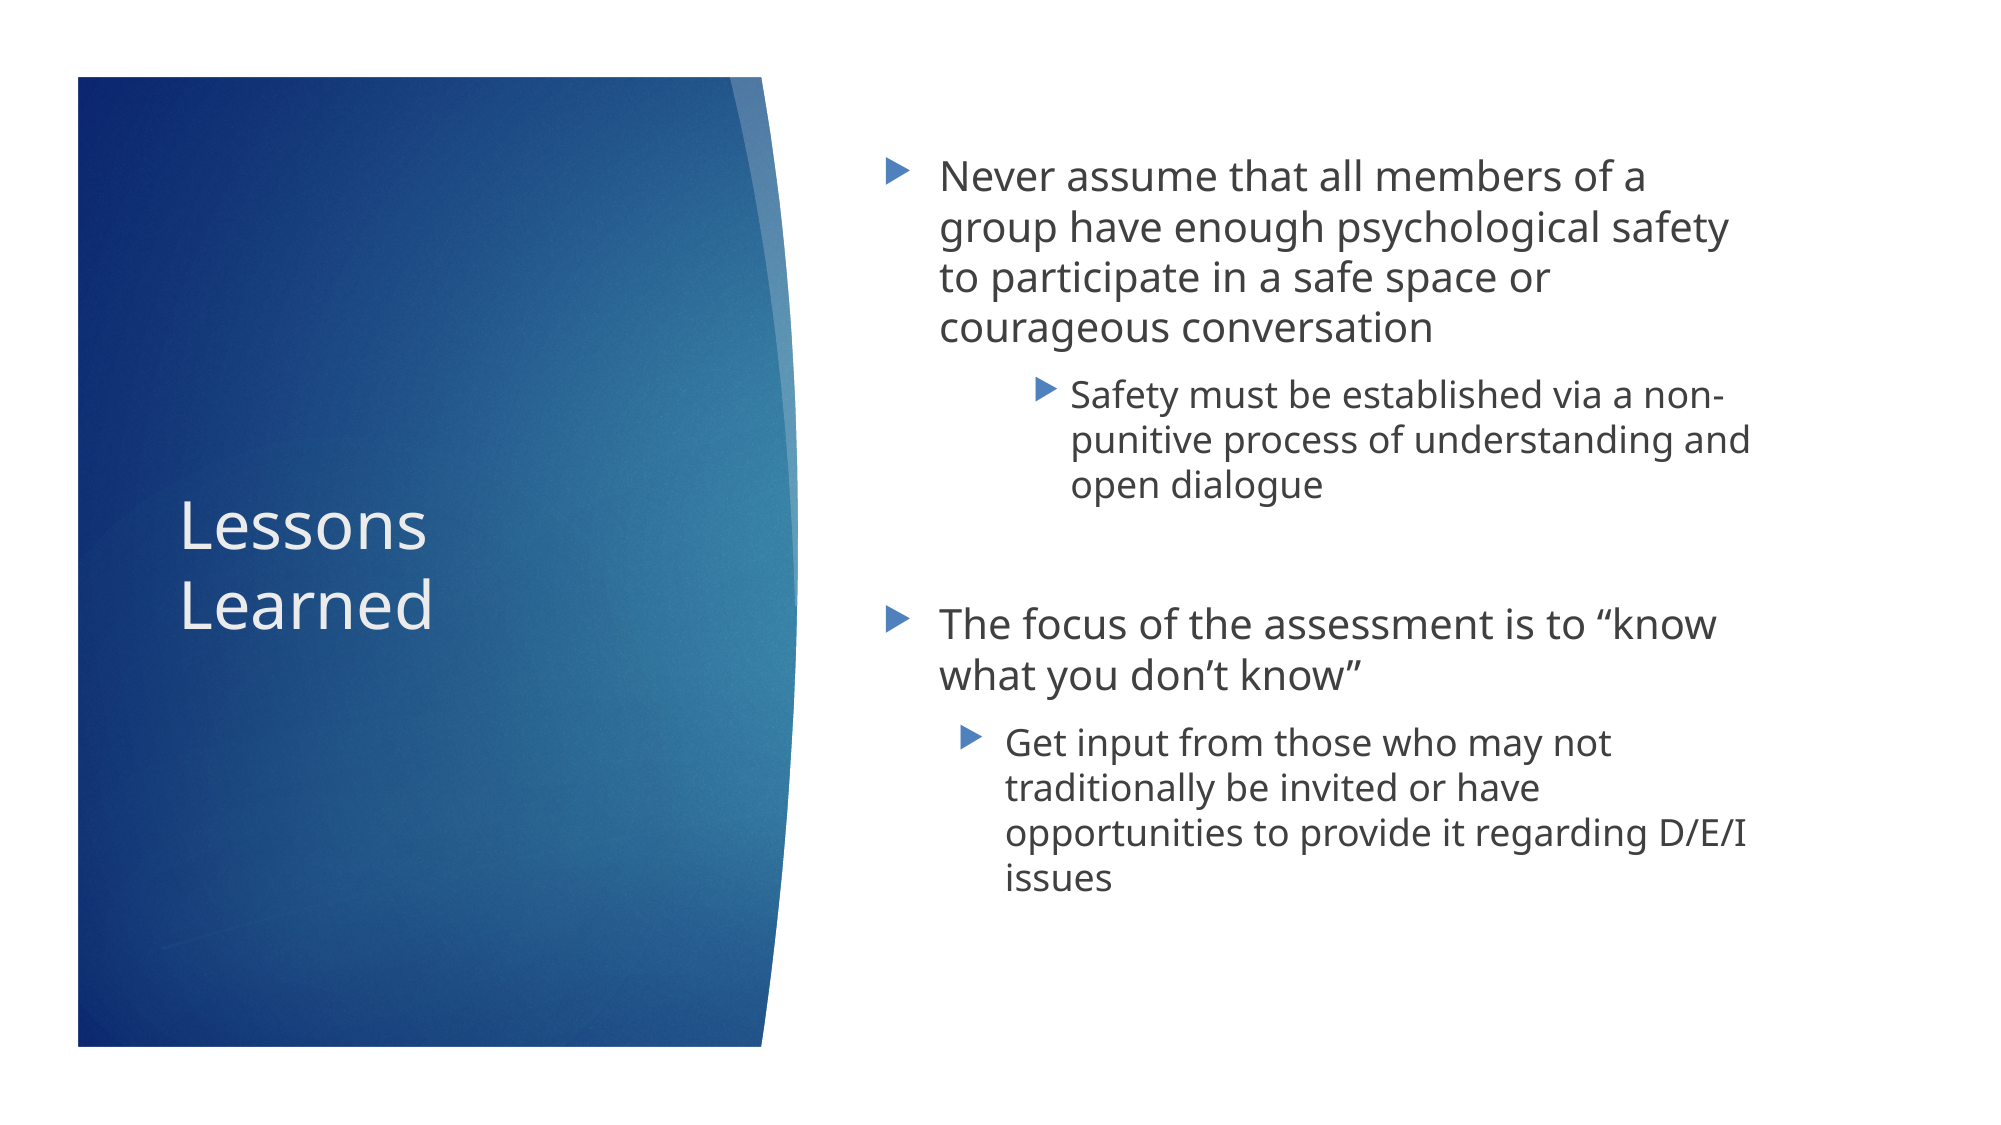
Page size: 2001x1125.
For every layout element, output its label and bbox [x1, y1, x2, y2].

text_box [0, 0, 2000, 1125]
